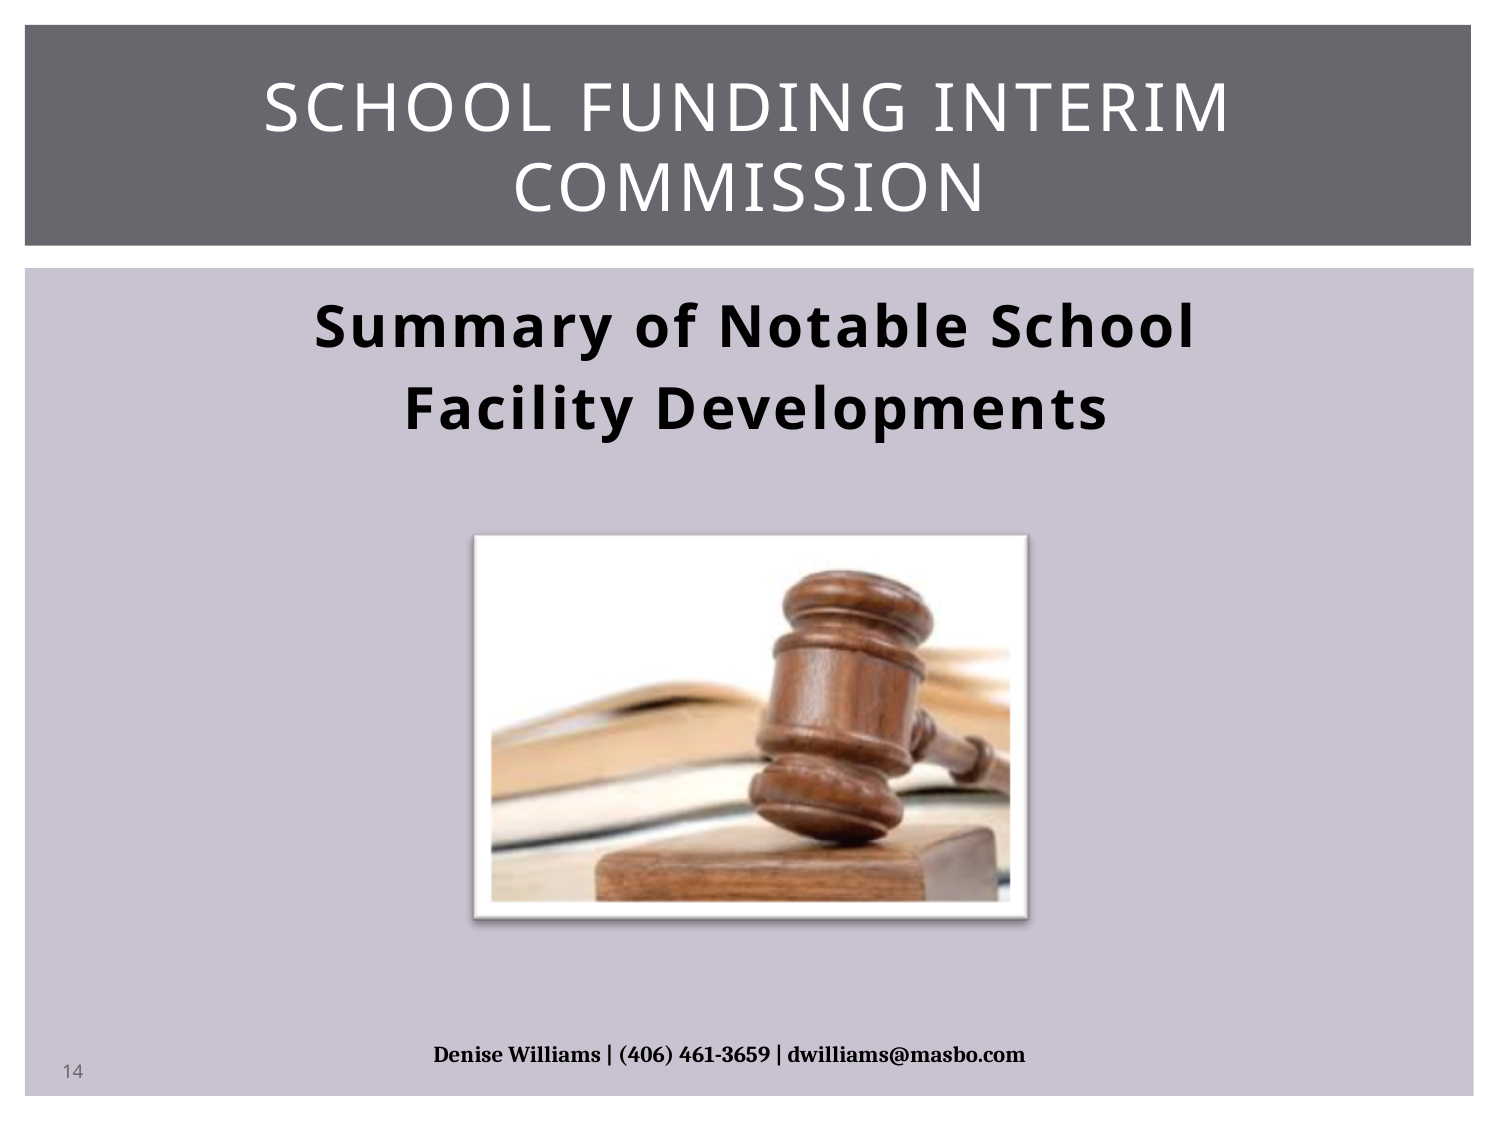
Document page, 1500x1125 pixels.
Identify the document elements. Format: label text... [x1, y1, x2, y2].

title School funding interim commission [62, 58, 1438, 232]
list Summary of Notable School Facility Developments [62, 281, 1442, 1005]
picture [457, 524, 1042, 939]
text_box Denise Williams | (406) 461-3659 | dwilliams@masbo.com [418, 1032, 1042, 1075]
slide_number 14 [23, 1048, 122, 1097]
